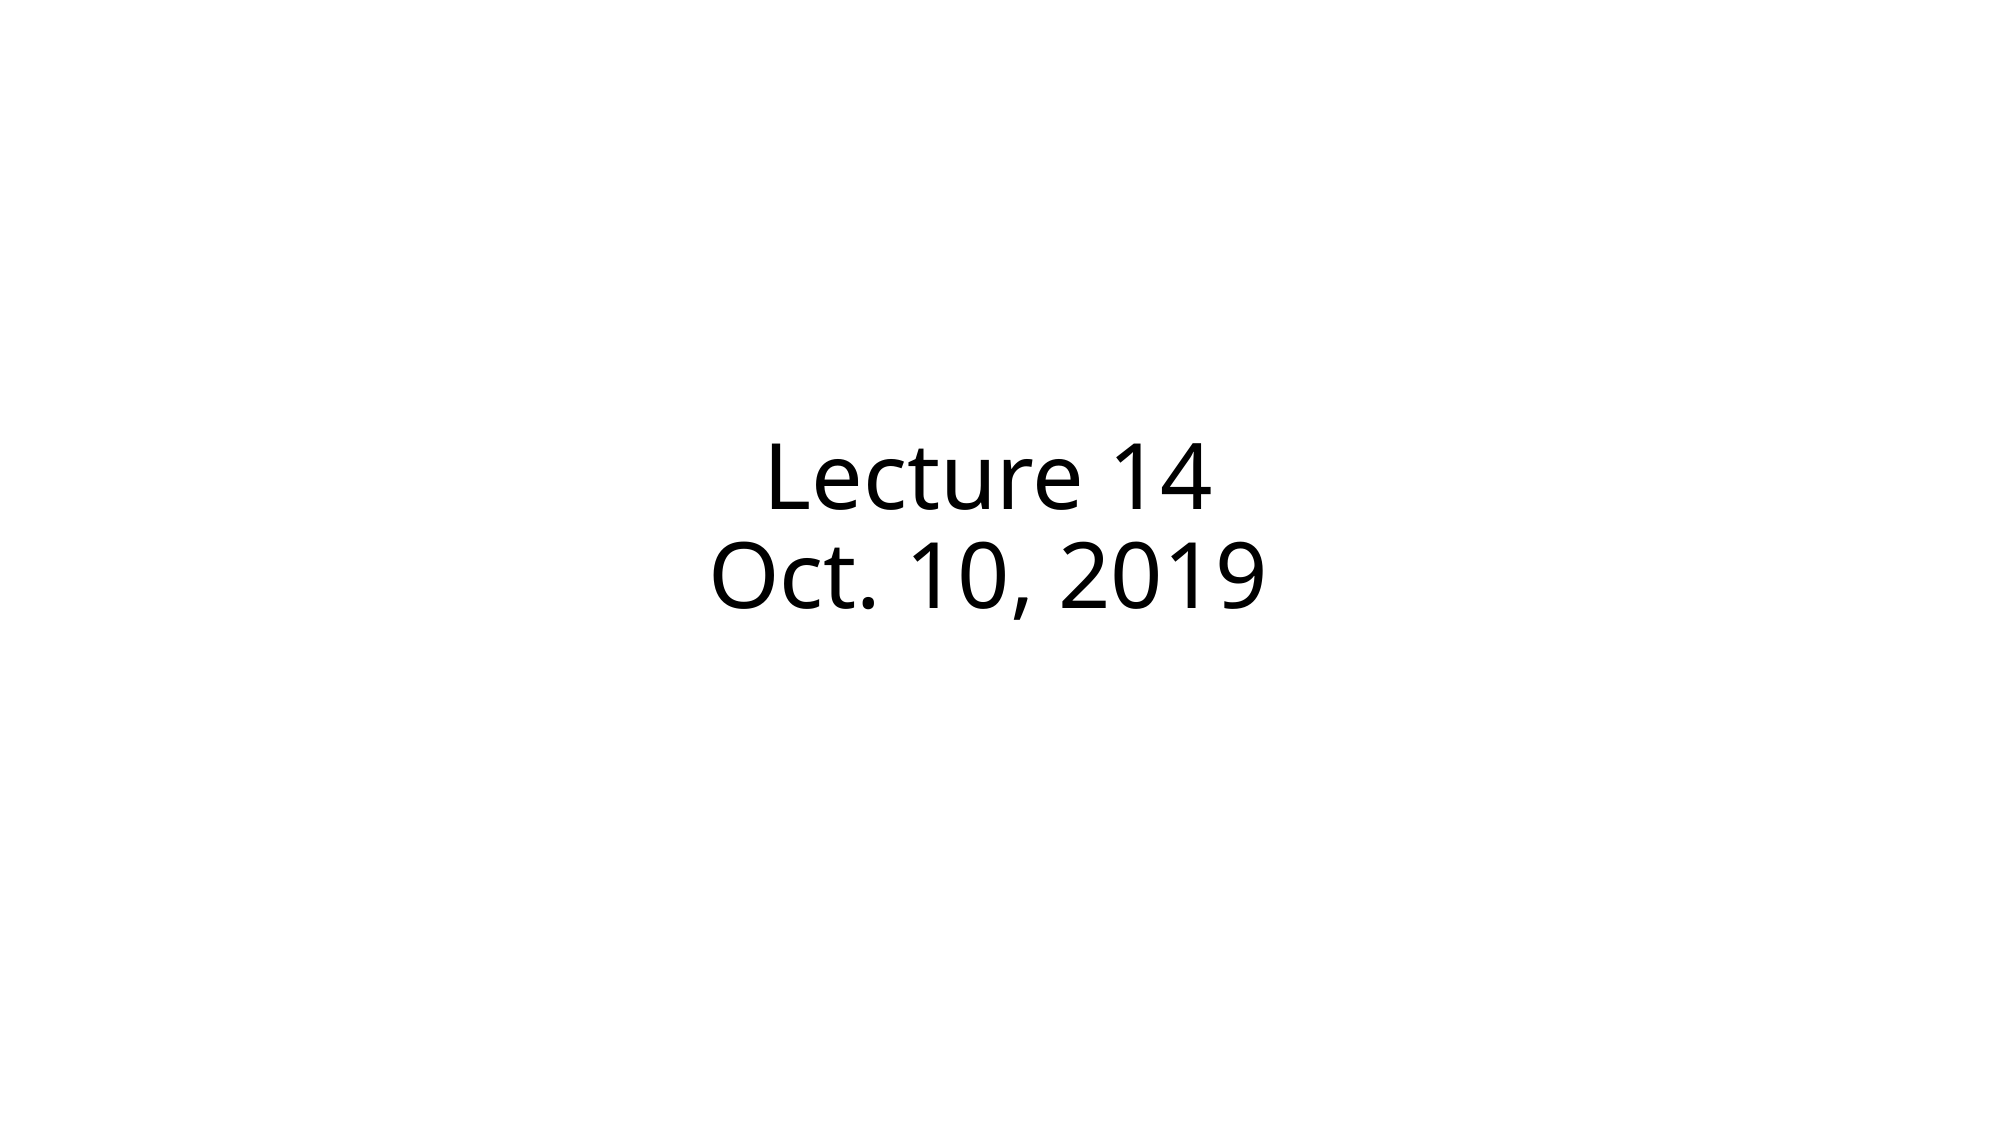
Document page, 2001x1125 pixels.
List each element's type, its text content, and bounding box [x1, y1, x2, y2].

title Lecture 14 Oct. 10, 2019 [114, 59, 1863, 999]
